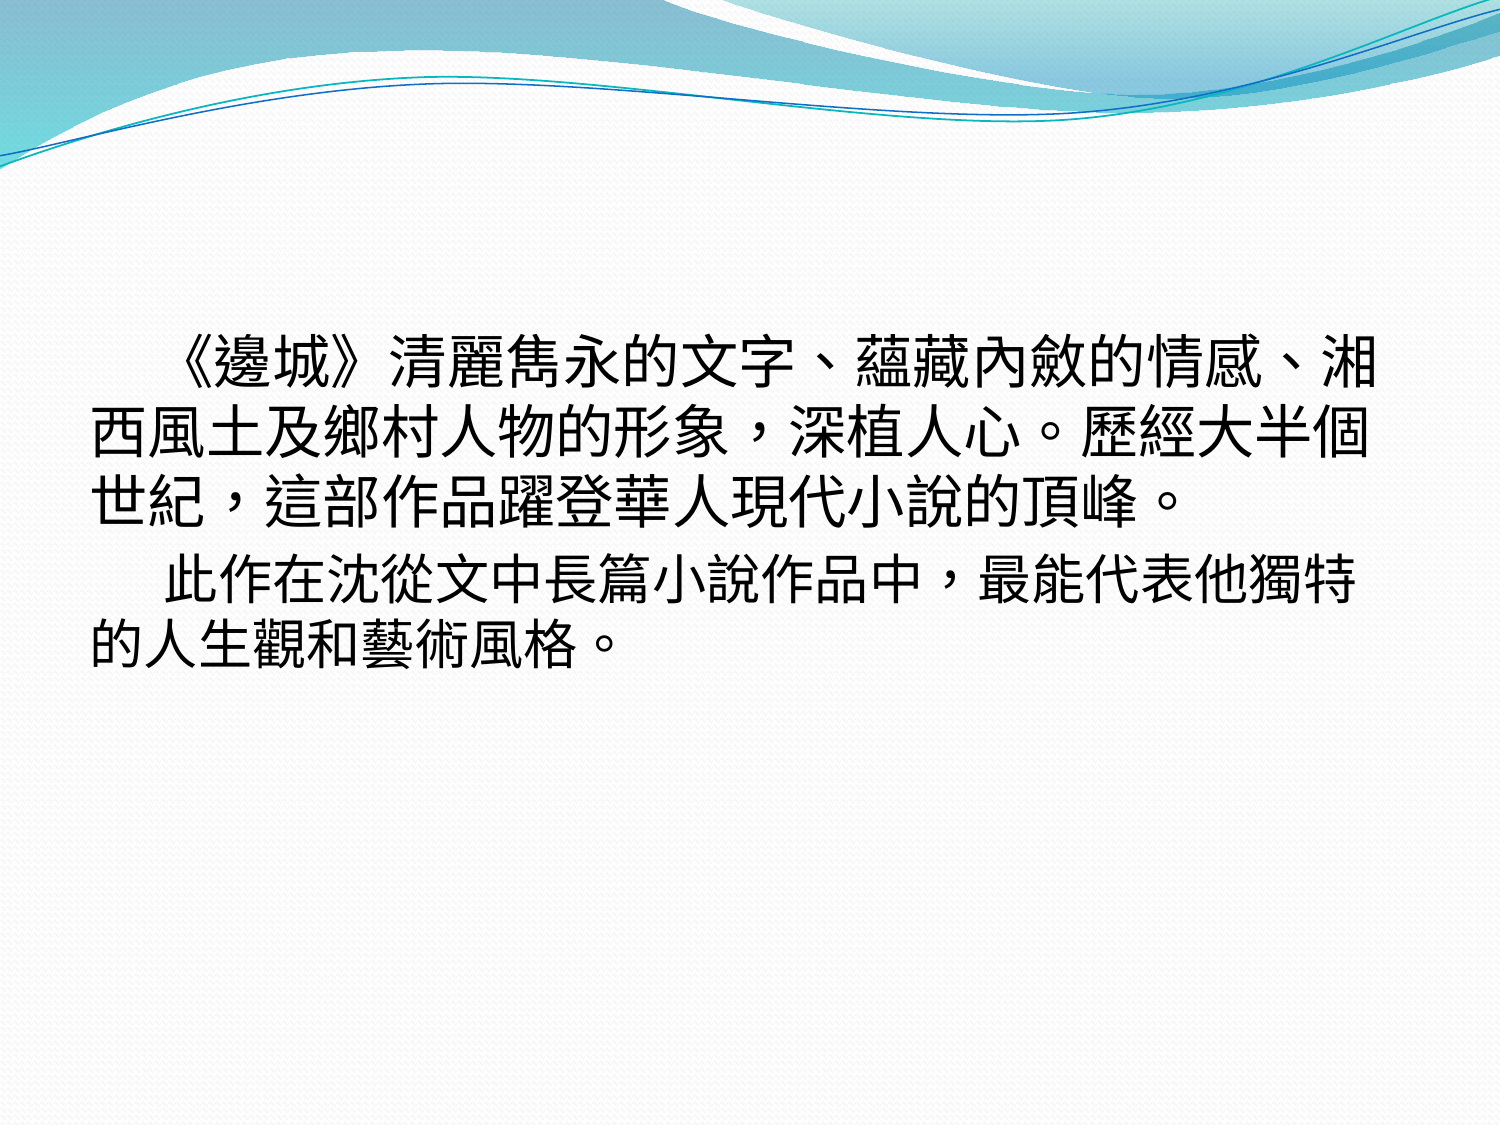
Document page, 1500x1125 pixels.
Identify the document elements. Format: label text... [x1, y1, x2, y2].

list 《邊城》清麗雋永的文字、蘊藏內斂的情感、湘西風土及鄉村人物的形象，深植人心。歷經大半個世紀，這部作品躍登華人現代小說的頂峰。 此作在沈從文中長篇小說作品中，最能代表他獨特的人生觀和藝術風格。 [75, 317, 1425, 1038]
